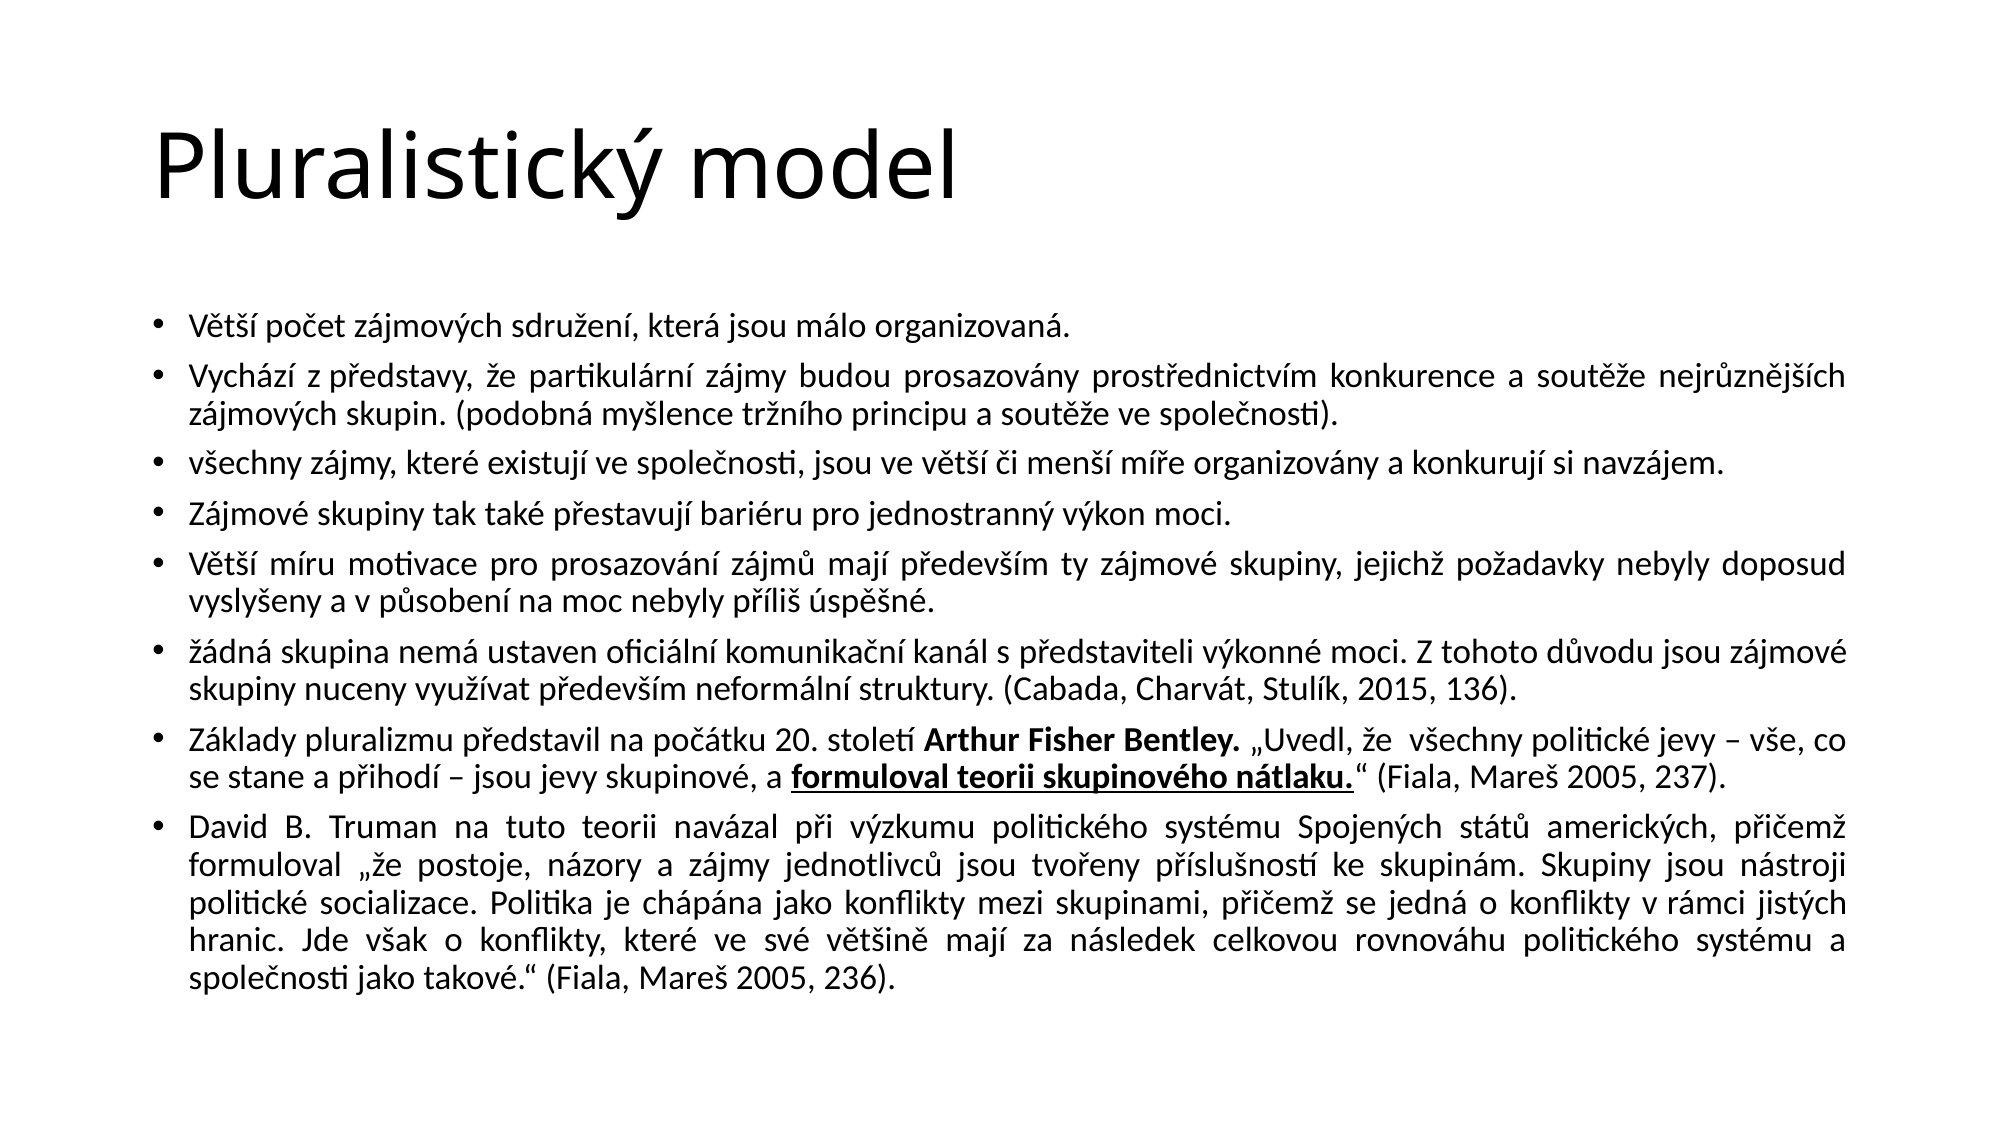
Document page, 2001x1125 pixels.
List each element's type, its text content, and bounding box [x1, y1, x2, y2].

list Větší počet zájmových sdružení, která jsou málo organizovaná. Vychází z představy, že partikulární zájmy budou prosazovány prostřednictvím konkurence a soutěže nejrůznějších zájmových skupin. (podobná myšlence tržního principu a soutěže ve společnosti). všechny zájmy, které existují ve společnosti, jsou ve větší či menší míře organizovány a konkurují si navzájem. Zájmové skupiny tak také přestavují bariéru pro jednostranný výkon moci. Větší míru motivace pro prosazování zájmů mají především ty zájmové skupiny, jejichž požadavky nebyly doposud vyslyšeny a v působení na moc nebyly příliš úspěšné. žádná skupina nemá ustaven oficiální komunikační kanál s představiteli výkonné moci. Z tohoto důvodu jsou zájmové skupiny nuceny využívat především neformální struktury. (Cabada, Charvát, Stulík, 2015, 136). Základy pluralizmu představil na počátku 20. století Arthur Fisher Bentley. „Uvedl, že všechny politické jevy – vše, co se stane a přihodí – jsou jevy skupinové, a formuloval teorii skupinového nátlaku.“ (Fiala, Mareš 2005, 237). David B. Truman na tuto teorii navázal při výzkumu politického systému Spojených států amerických, přičemž formuloval „že postoje, názory a zájmy jednotlivců jsou tvořeny příslušností ke skupinám. Skupiny jsou nástroji politické socializace. Politika je chápána jako konflikty mezi skupinami, přičemž se jedná o konflikty v rámci jistých hranic. Jde však o konflikty, které ve své většině mají za následek celkovou rovnováhu politického systému a společnosti jako takové.“ (Fiala, Mareš 2005, 236). [137, 299, 1863, 1014]
title Pluralistický model [137, 59, 1863, 278]
